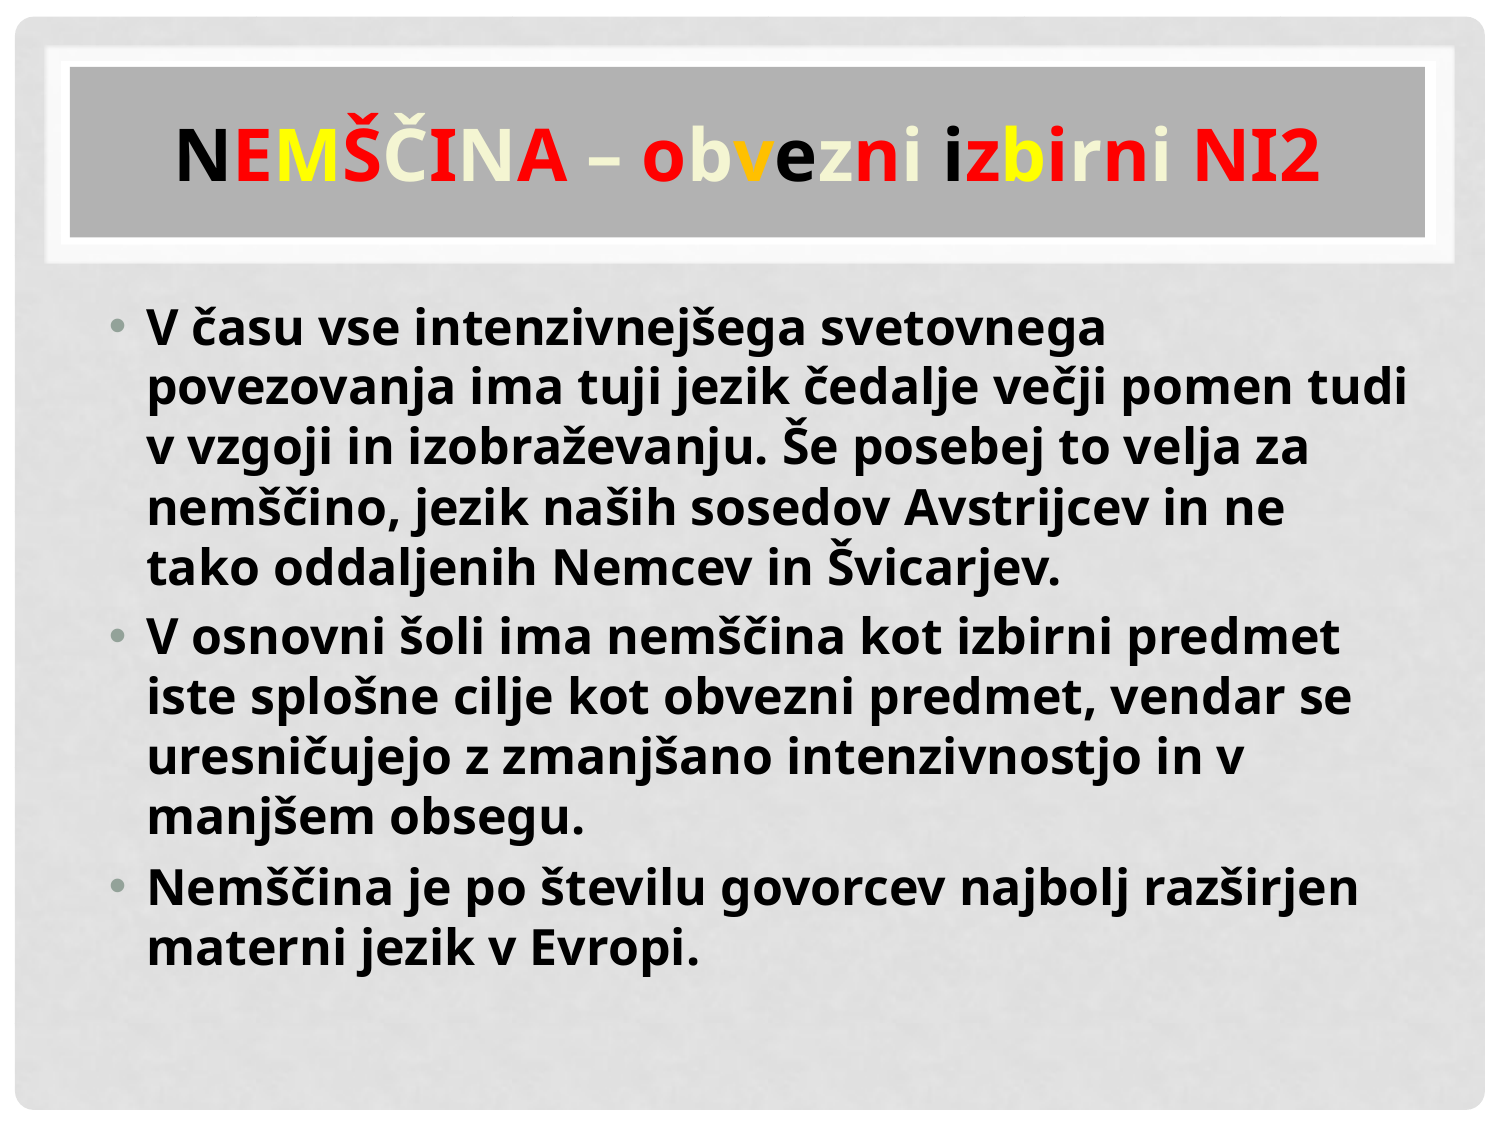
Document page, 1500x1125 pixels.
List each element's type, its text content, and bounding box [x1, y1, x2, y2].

list V času vse intenzivnejšega svetovnega povezovanja ima tuji jezik čedalje večji pomen tudi v vzgoji in izobraževanju. Še posebej to velja za nemščino, jezik naših sosedov Avstrijcev in ne tako oddaljenih Nemcev in Švicarjev. V osnovni šoli ima nemščina kot izbirni predmet iste splošne cilje kot obvezni predmet, vendar se uresničujejo z zmanjšano intenzivnostjo in v manjšem obsegu. Nemščina je po številu govorcev najbolj razširjen materni jezik v Evropi. [75, 287, 1425, 1024]
title NEMŠČINA – obvezni izbirni NI2 [69, 66, 1425, 238]
